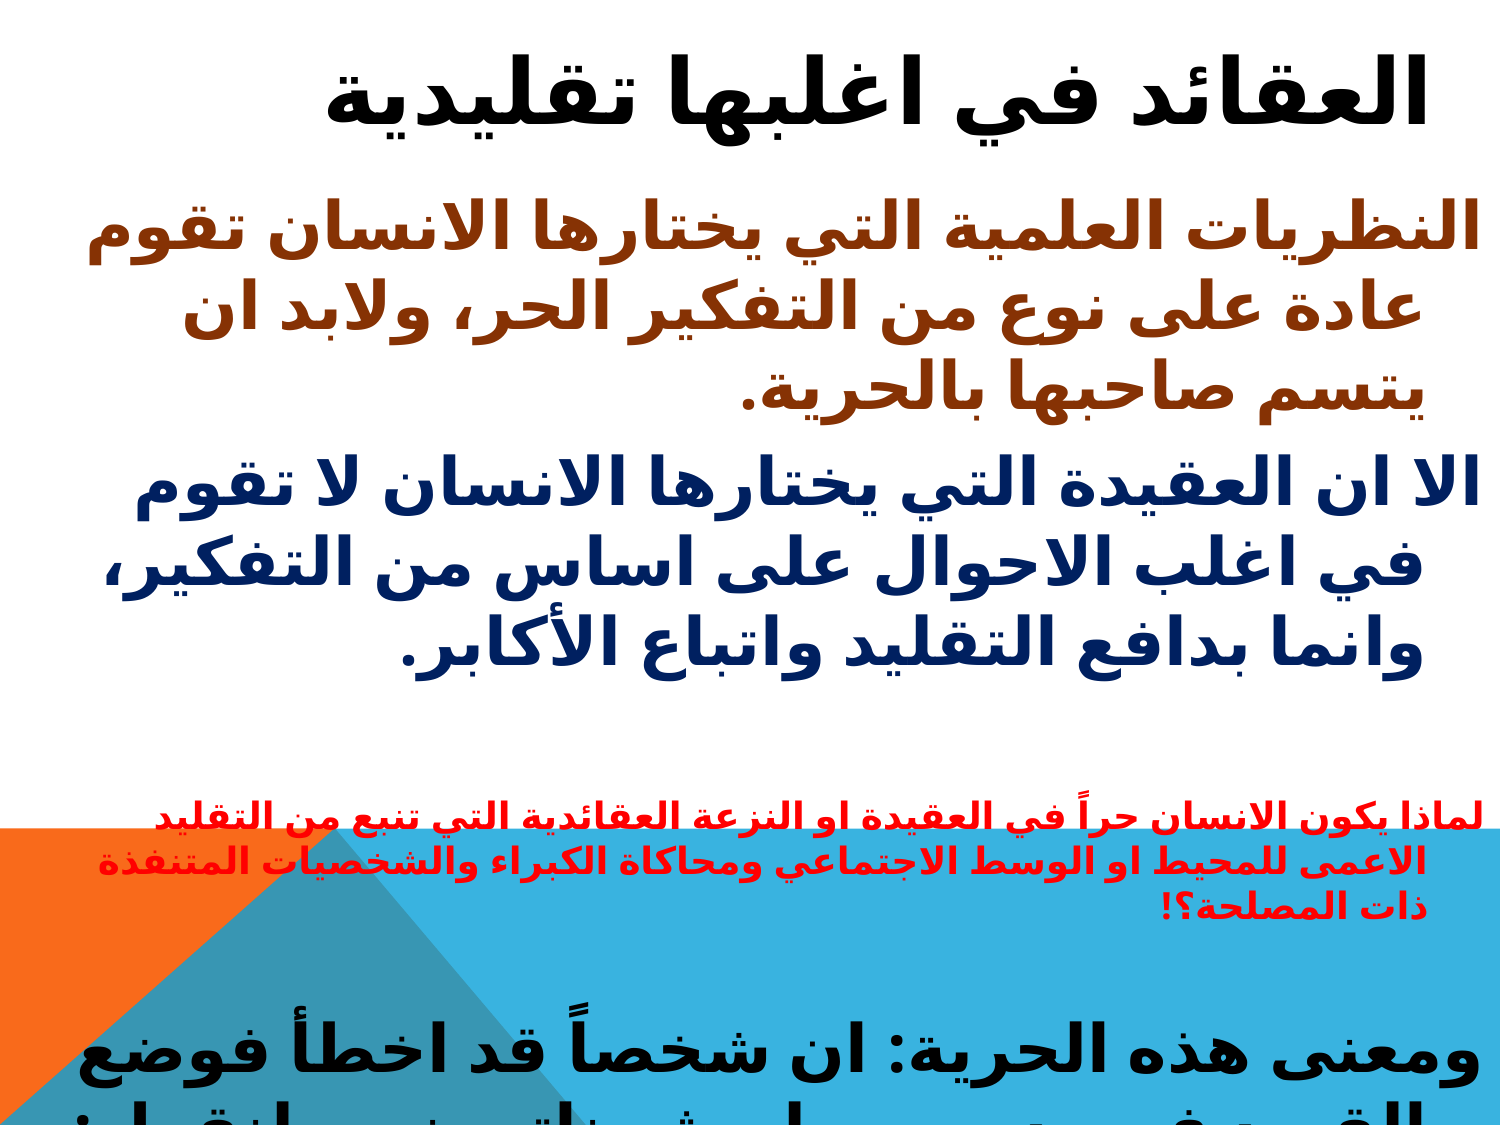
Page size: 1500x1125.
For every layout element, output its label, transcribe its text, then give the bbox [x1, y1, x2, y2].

title العقائد في اغلبها تقليدية [37, 24, 1450, 150]
list النظريات العلمية التي يختارها الانسان تقوم عادة على نوع من التفكير الحر، ولابد ان يتسم صاحبها بالحرية. الا ان العقيدة التي يختارها الانسان لا تقوم في اغلب الاحوال على اساس من التفكير، وانما بدافع التقليد واتباع الأكابر. لماذا يكون الانسان حراً في العقيدة او النزعة العقائدية التي تنبع من التقليد الاعمى للمحيط او الوسط الاجتماعي ومحاكاة الكبراء والشخصيات المتنفذة ذات المصلحة؟! ومعنى هذه الحرية: ان شخصاً قد اخطأ فوضع القيود في يديه ورجله، ثم ناتي نحن لنقول: بما انه وضعها باختياره فهو حر. [12, 174, 1500, 938]
